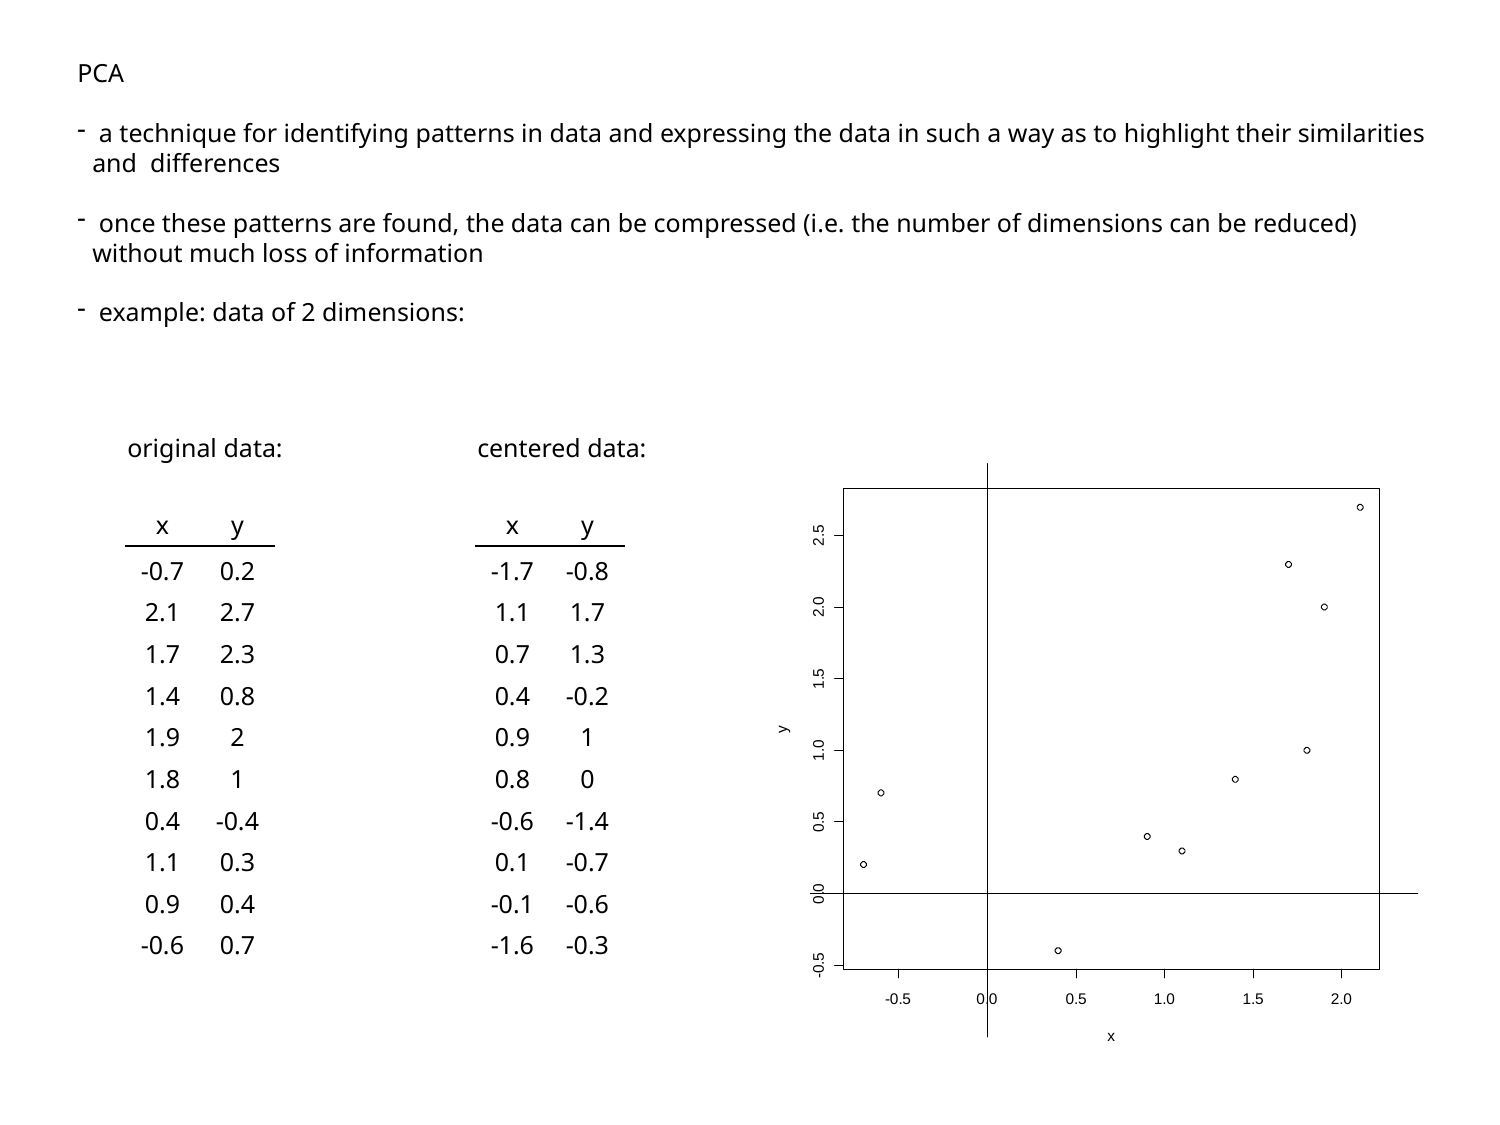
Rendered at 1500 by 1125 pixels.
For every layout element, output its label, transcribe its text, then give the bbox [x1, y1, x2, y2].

table_cell -0.7 [550, 837, 625, 879]
table_cell 2.7 [200, 587, 275, 629]
table_cell 0.8 [200, 671, 275, 712]
table_cell 1.8 [125, 754, 200, 796]
table_cell 1.7 [125, 629, 200, 671]
table_cell 1.1 [125, 837, 200, 879]
table_cell -0.2 [550, 671, 625, 712]
table_cell -0.6 [125, 921, 200, 962]
table_header y [550, 501, 625, 545]
table_cell 0.4 [475, 671, 550, 712]
table_header y [200, 501, 275, 545]
table_cell 0.4 [200, 879, 275, 921]
table_header x [125, 501, 200, 545]
table_cell 1.4 [125, 671, 200, 712]
table_cell 0.1 [475, 837, 550, 879]
table_cell 0 [550, 754, 625, 796]
table_cell 1.9 [125, 712, 200, 754]
table_cell 0.2 [200, 547, 275, 587]
table_cell -0.7 [125, 547, 200, 587]
table_cell 2.3 [200, 629, 275, 671]
table_cell 0.8 [475, 754, 550, 796]
table_cell -1.6 [475, 921, 550, 962]
table_cell 1.7 [550, 587, 625, 629]
table_cell -0.1 [475, 879, 550, 921]
table_cell 1.1 [475, 587, 550, 629]
table_cell -0.6 [475, 796, 550, 837]
table_cell 0.3 [200, 837, 275, 879]
table_cell -1.7 [475, 547, 550, 587]
picture [767, 413, 1419, 1064]
table_cell 0.4 [125, 796, 200, 837]
table_cell 0.9 [125, 879, 200, 921]
text_box PCA a technique for identifying patterns in data and expressing the data in such a way as to highlight their similarities and differences once these patterns are found, the data can be compressed (i.e. the number of dimensions can be reduced) without much loss of information example: data of 2 dimensions: [62, 50, 1463, 335]
table_cell 1 [550, 712, 625, 754]
table_cell 0.7 [200, 921, 275, 962]
table_cell -0.8 [550, 547, 625, 587]
table_cell 1.3 [550, 629, 625, 671]
table_cell 1 [200, 754, 275, 796]
table_cell -0.6 [550, 879, 625, 921]
table_cell 2.1 [125, 587, 200, 629]
table_cell 0.7 [475, 629, 550, 671]
text_box original data: [112, 425, 313, 470]
table_header x [475, 501, 550, 545]
table_cell -1.4 [550, 796, 625, 837]
table_cell -0.4 [200, 796, 275, 837]
table_cell 2 [200, 712, 275, 754]
table_cell 0.9 [475, 712, 550, 754]
text_box centered data: [462, 425, 663, 470]
table_cell -0.3 [550, 921, 625, 962]
